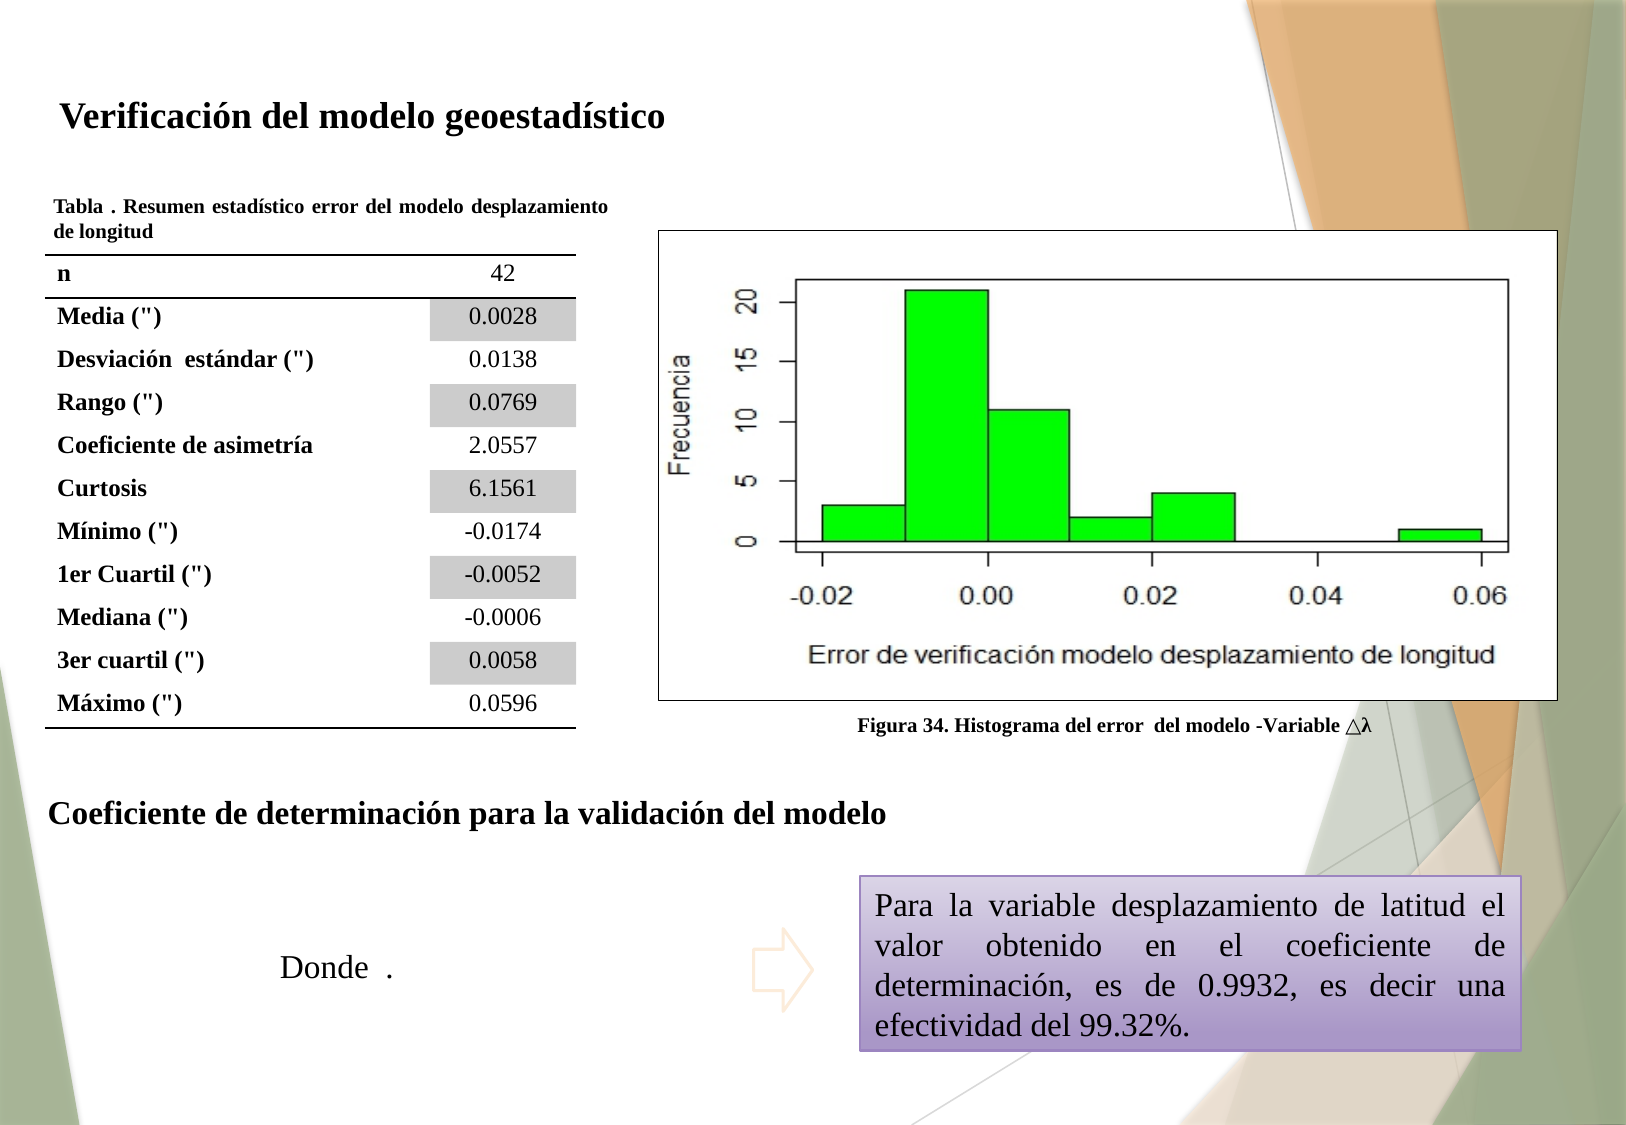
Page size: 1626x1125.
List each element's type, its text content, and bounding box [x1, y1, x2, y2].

table_cell Rango (") [45, 384, 430, 427]
table_cell 0.0769 [430, 384, 576, 427]
table_cell Mediana (") [45, 599, 430, 642]
table_cell Media (") [45, 299, 430, 341]
text_box [752, 927, 814, 1013]
text_box Tabla . Resumen estadístico error del modelo desplazamiento de longitud [38, 184, 624, 250]
table_cell 0.0028 [430, 299, 576, 341]
table_cell 0.0058 [430, 642, 576, 685]
table_cell Máximo (") [45, 685, 430, 727]
picture [658, 230, 1558, 701]
table_cell 2.0557 [430, 427, 576, 470]
table_cell 6.1561 [430, 470, 576, 513]
table_cell Mínimo (") [45, 513, 430, 556]
table_cell Curtosis [45, 470, 430, 513]
table_cell 0.0596 [430, 685, 576, 727]
table_cell Desviación estándar (") [45, 341, 430, 384]
table_cell -0.0052 [430, 556, 576, 599]
text_box Coeficiente de determinación para la validación del modelo [32, 783, 927, 839]
table_cell 0.0138 [430, 341, 576, 384]
table_cell -0.0006 [430, 599, 576, 642]
table_cell Coeficiente de asimetría [45, 427, 430, 470]
table_cell 1er Cuartil (") [45, 556, 430, 599]
text_box Para la variable desplazamiento de latitud el valor obtenido en el coeficiente de determinación, es de 0.9932, es decir una efectividad del 99.32%. [859, 875, 1522, 1052]
text_box Verificación del modelo geoestadístico [44, 83, 682, 144]
table_cell 3er cuartil (") [45, 642, 430, 685]
text_box Figura 34. Histograma del error del modelo -Variable △λ [842, 709, 1404, 744]
table_header 42 [430, 256, 576, 297]
table_header n [45, 256, 430, 297]
table_cell -0.0174 [430, 513, 576, 556]
